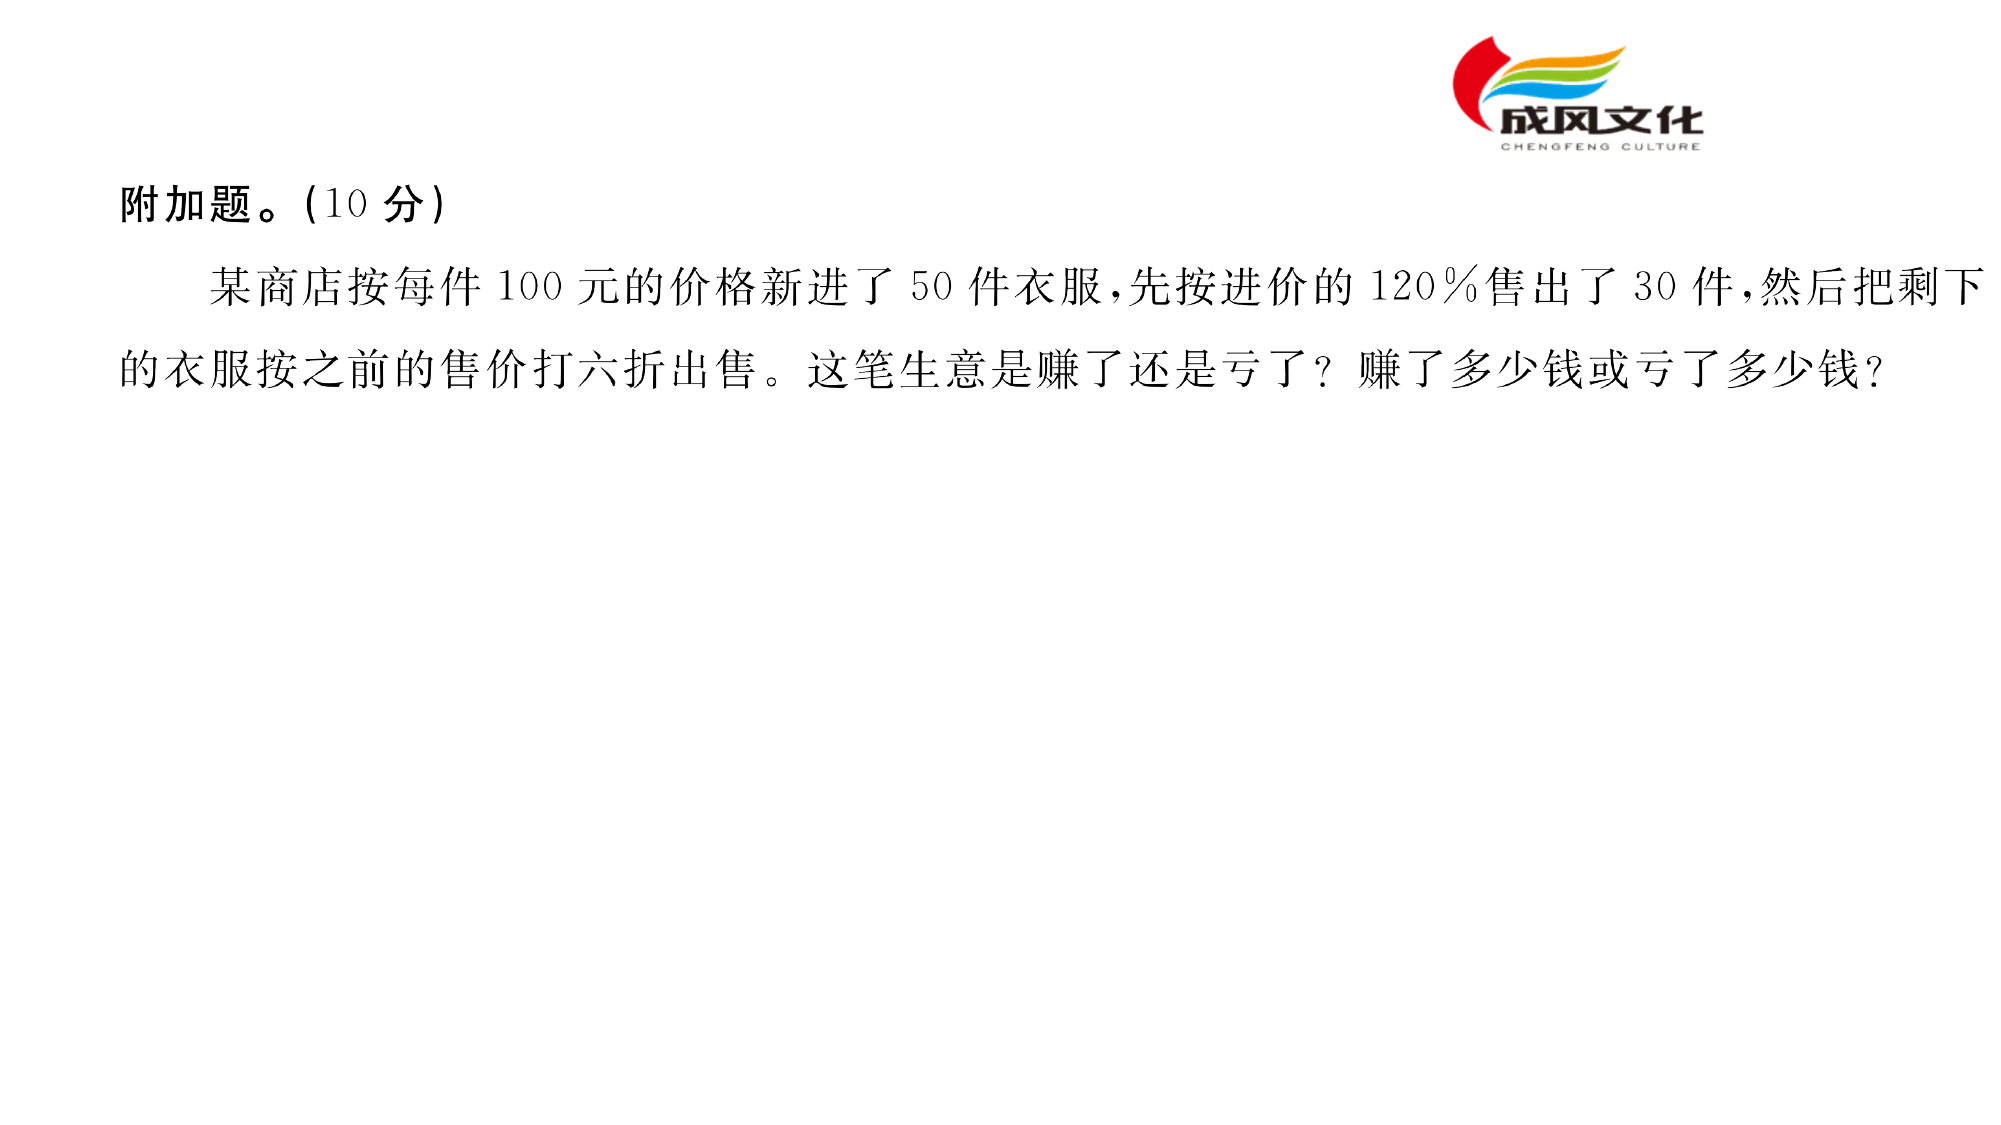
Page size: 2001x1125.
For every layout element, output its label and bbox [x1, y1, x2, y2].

picture [118, 30, 2000, 734]
